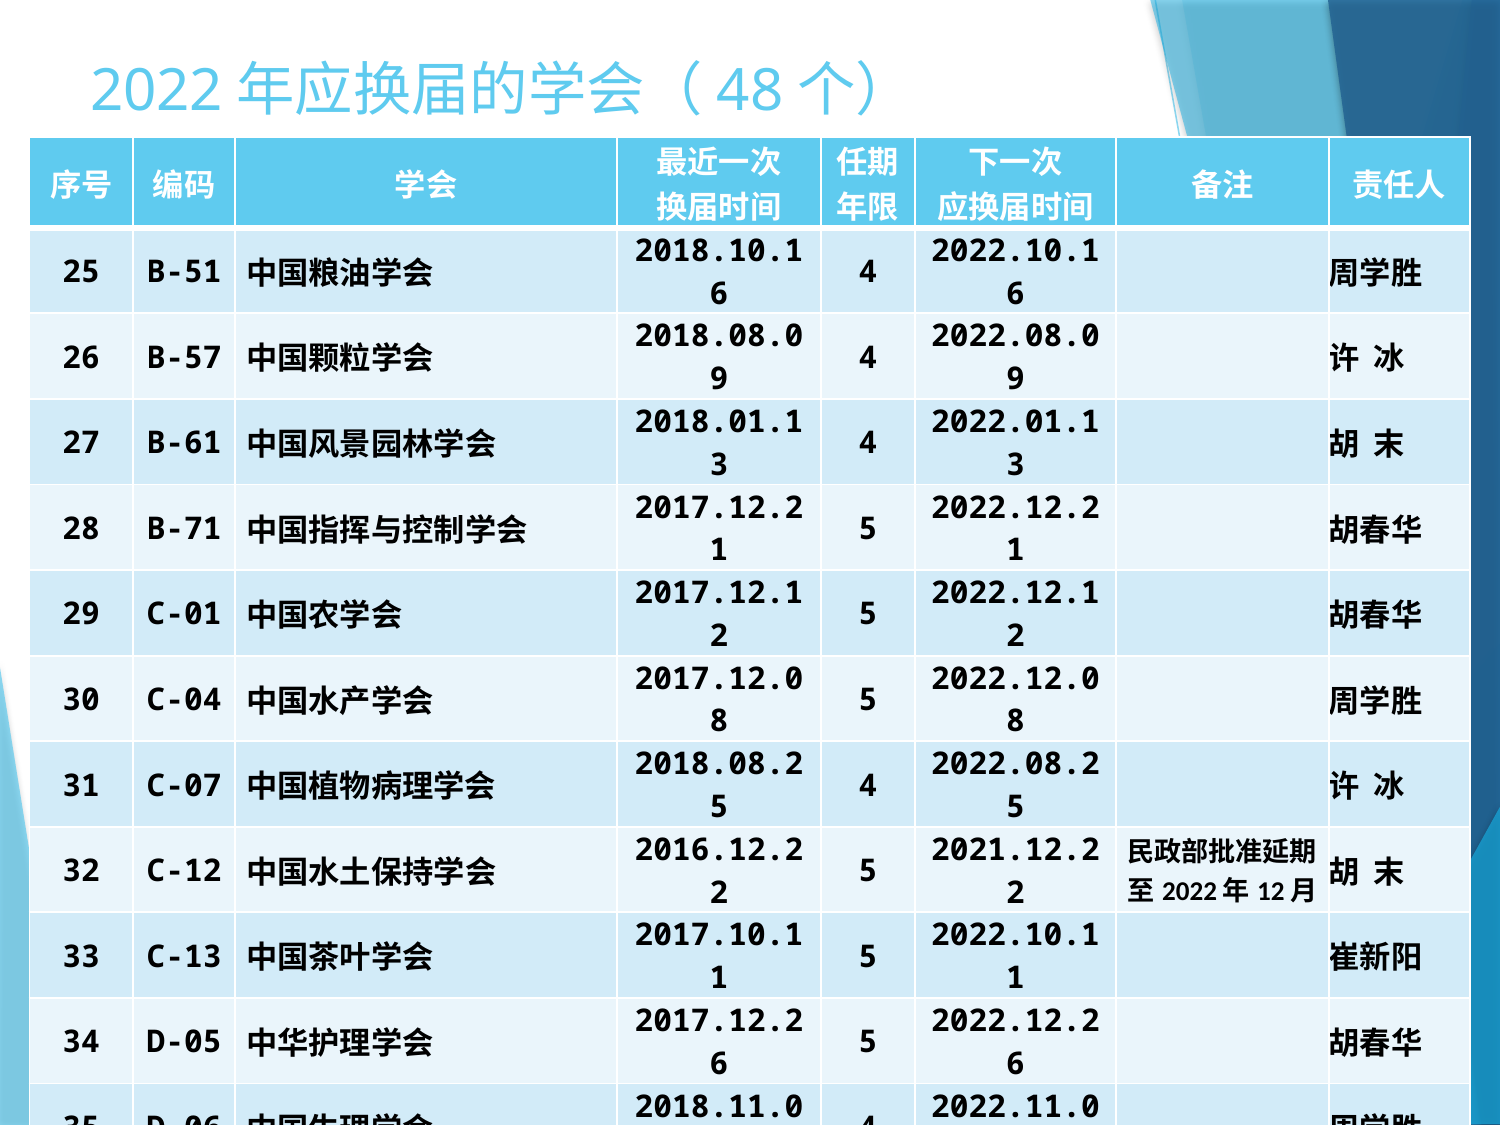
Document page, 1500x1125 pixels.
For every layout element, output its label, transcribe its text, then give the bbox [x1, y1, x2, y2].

table_cell [1117, 485, 1328, 569]
table_cell 2018.11.02 [618, 1084, 820, 1125]
table_cell 许 冰 [1330, 742, 1469, 826]
table_cell 中国水土保持学会 [236, 828, 616, 911]
table_cell 2022.08.09 [916, 314, 1115, 398]
table_cell 5 [822, 828, 914, 911]
table_cell 胡 末 [1330, 828, 1469, 911]
table_cell 2018.01.13 [618, 400, 820, 484]
table_cell D-06 [134, 1084, 234, 1125]
table_cell C-04 [134, 657, 234, 740]
table_cell 2022.12.26 [916, 999, 1115, 1083]
table_cell 2017.12.21 [618, 485, 820, 569]
table_cell 中华护理学会 [236, 999, 616, 1083]
table_header 下一次 应换届时间 [916, 138, 1115, 225]
table_cell 27 [30, 400, 132, 484]
table_cell 2022.12.12 [916, 571, 1115, 655]
table_cell 中国水产学会 [236, 657, 616, 740]
table_cell 胡 末 [1330, 400, 1469, 484]
table_cell 2022.12.08 [916, 657, 1115, 740]
table_cell 许 冰 [1330, 314, 1469, 398]
table_cell 中国指挥与控制学会 [236, 485, 616, 569]
table_cell 4 [822, 231, 914, 312]
table_cell 中国风景园林学会 [236, 400, 616, 484]
table_cell 2017.12.12 [618, 571, 820, 655]
table_header 备注 [1117, 138, 1328, 225]
table_cell 中国生理学会 [236, 1084, 616, 1125]
table_cell 中国植物病理学会 [236, 742, 616, 826]
table_cell 中国颗粒学会 [236, 314, 616, 398]
table_cell 2016.12.22 [618, 828, 820, 911]
table_cell 4 [822, 314, 914, 398]
table_cell 周学胜 [1330, 231, 1469, 312]
table_cell 5 [822, 657, 914, 740]
table_cell 35 [30, 1084, 132, 1125]
table_cell B-71 [134, 485, 234, 569]
table_header 编码 [134, 138, 234, 225]
table_cell 2022.08.25 [916, 742, 1115, 826]
table_cell 中国农学会 [236, 571, 616, 655]
table_cell B-51 [134, 231, 234, 312]
table_cell 胡春华 [1330, 999, 1469, 1083]
table_cell 2017.10.11 [618, 913, 820, 997]
table_cell 31 [30, 742, 132, 826]
table_cell 28 [30, 485, 132, 569]
table_cell 5 [822, 913, 914, 997]
table_cell 34 [30, 999, 132, 1083]
table_cell C-13 [134, 913, 234, 997]
table_cell [1117, 400, 1328, 484]
table_cell [1117, 231, 1328, 312]
table_cell 周学胜 [1330, 1084, 1469, 1125]
table_cell 民政部批准延期至2022年12月 [1117, 828, 1328, 911]
table_cell B-61 [134, 400, 234, 484]
table_cell 2022.10.16 [916, 231, 1115, 312]
table_header 学会 [236, 138, 616, 225]
table_cell [1117, 913, 1328, 997]
table_cell 4 [822, 400, 914, 484]
table_cell 胡春华 [1330, 485, 1469, 569]
table_cell 26 [30, 314, 132, 398]
table_cell C-07 [134, 742, 234, 826]
table_cell [1117, 314, 1328, 398]
table_cell [1117, 999, 1328, 1083]
table_cell 30 [30, 657, 132, 740]
table_cell 2017.12.26 [618, 999, 820, 1083]
table_cell 32 [30, 828, 132, 911]
table_cell 2018.10.16 [618, 231, 820, 312]
table_cell 2017.12.08 [618, 657, 820, 740]
table_header 序号 [30, 138, 132, 225]
table_cell C-12 [134, 828, 234, 911]
table_cell C-01 [134, 571, 234, 655]
table_cell [1117, 1084, 1328, 1125]
table_cell 5 [822, 571, 914, 655]
table_cell 2022.12.21 [916, 485, 1115, 569]
table_cell 崔新阳 [1330, 913, 1469, 997]
table_cell 5 [822, 999, 914, 1083]
table_cell 2018.08.25 [618, 742, 820, 826]
table_cell B-57 [134, 314, 234, 398]
table_cell 胡春华 [1330, 571, 1469, 655]
table_cell 周学胜 [1330, 657, 1469, 740]
table_cell 中国茶叶学会 [236, 913, 616, 997]
table_header 任期 年限 [822, 138, 914, 225]
table_cell 2018.08.09 [618, 314, 820, 398]
table_cell 2022.10.11 [916, 913, 1115, 997]
table_cell 2022.01.13 [916, 400, 1115, 484]
table_cell 中国粮油学会 [236, 231, 616, 312]
table_header 最近一次 换届时间 [618, 138, 820, 225]
table_cell 5 [822, 485, 914, 569]
table_cell [1117, 742, 1328, 826]
table_cell 33 [30, 913, 132, 997]
table_cell [1117, 657, 1328, 740]
table_cell 25 [30, 231, 132, 312]
table_cell 4 [822, 742, 914, 826]
table_cell 29 [30, 571, 132, 655]
title 2022年应换届的学会（48个） [75, 45, 1425, 136]
table_cell 2022.11.02 [916, 1084, 1115, 1125]
table_cell D-05 [134, 999, 234, 1083]
table_cell 2021.12.22 [916, 828, 1115, 911]
table_cell 4 [822, 1084, 914, 1125]
table_cell [1117, 571, 1328, 655]
table_header 责任人 [1330, 138, 1469, 225]
